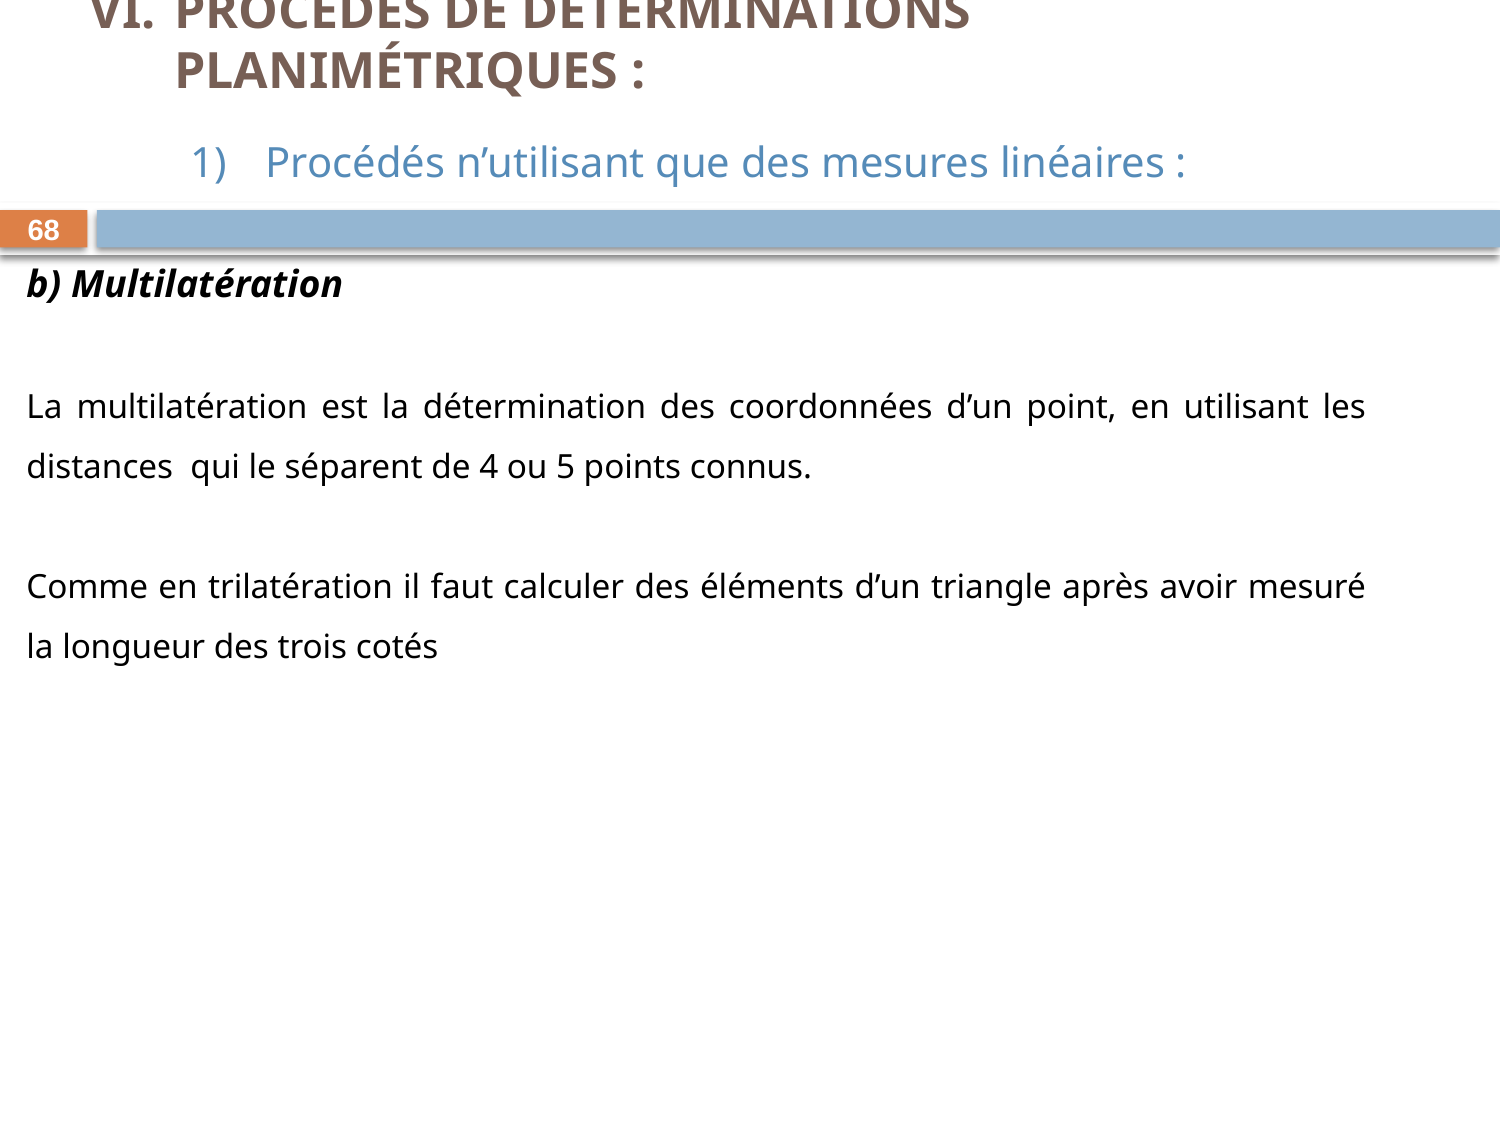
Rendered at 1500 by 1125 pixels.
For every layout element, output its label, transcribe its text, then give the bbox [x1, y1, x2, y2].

text_box Procédés n’utilisant que des mesures linéaires : [175, 128, 1430, 194]
slide_number 68 [0, 208, 88, 249]
text_box b) Multilatération La multilatération est la détermination des coordonnées d’un point, en utilisant les distances qui le séparent de 4 ou 5 points connus. Comme en trilatération il faut calculer des éléments d’un triangle après avoir mesuré la longueur des trois cotés [11, 230, 1383, 672]
text_box Procédés de déterminations planimétriques : [74, 45, 1425, 106]
